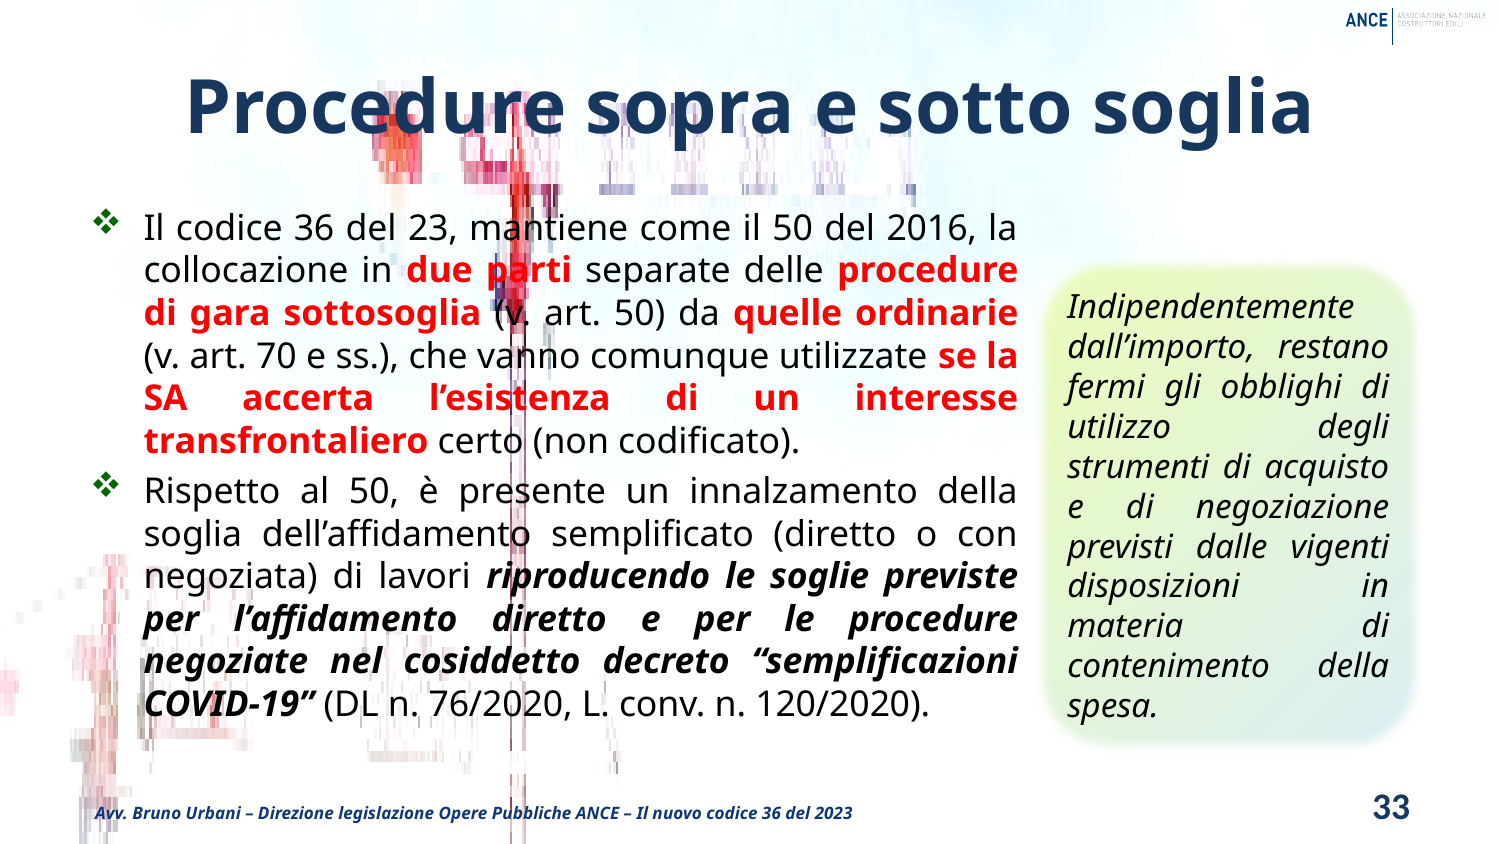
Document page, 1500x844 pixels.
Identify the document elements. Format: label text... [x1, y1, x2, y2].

picture [0, 0, 1500, 844]
title Procedure sopra e sotto soglia [75, 33, 1425, 175]
list Il codice 36 del 23, mantiene come il 50 del 2016, la collocazione in due parti separate delle procedure di gara sottosoglia (v. art. 50) da quelle ordinarie (v. art. 70 e ss.), che vanno comunque utilizzate se la SA accerta l’esistenza di un interesse transfrontaliero certo (non codificato). Rispetto al 50, è presente un innalzamento della soglia dell’affidamento semplificato (diretto o con negoziata) di lavori riproducendo le soglie previste per l’affidamento diretto e per le procedure negoziate nel cosiddetto decreto “semplificazioni COVID-19” (DL n. 76/2020, L. conv. n. 120/2020). [75, 196, 1034, 793]
slide_number 33 [1074, 782, 1425, 827]
text_box Indipendentemente dall’importo, restano fermi gli obblighi di utilizzo degli strumenti di acquisto e di negoziazione previsti dalle vigenti disposizioni in materia di contenimento della spesa. [1050, 273, 1408, 738]
